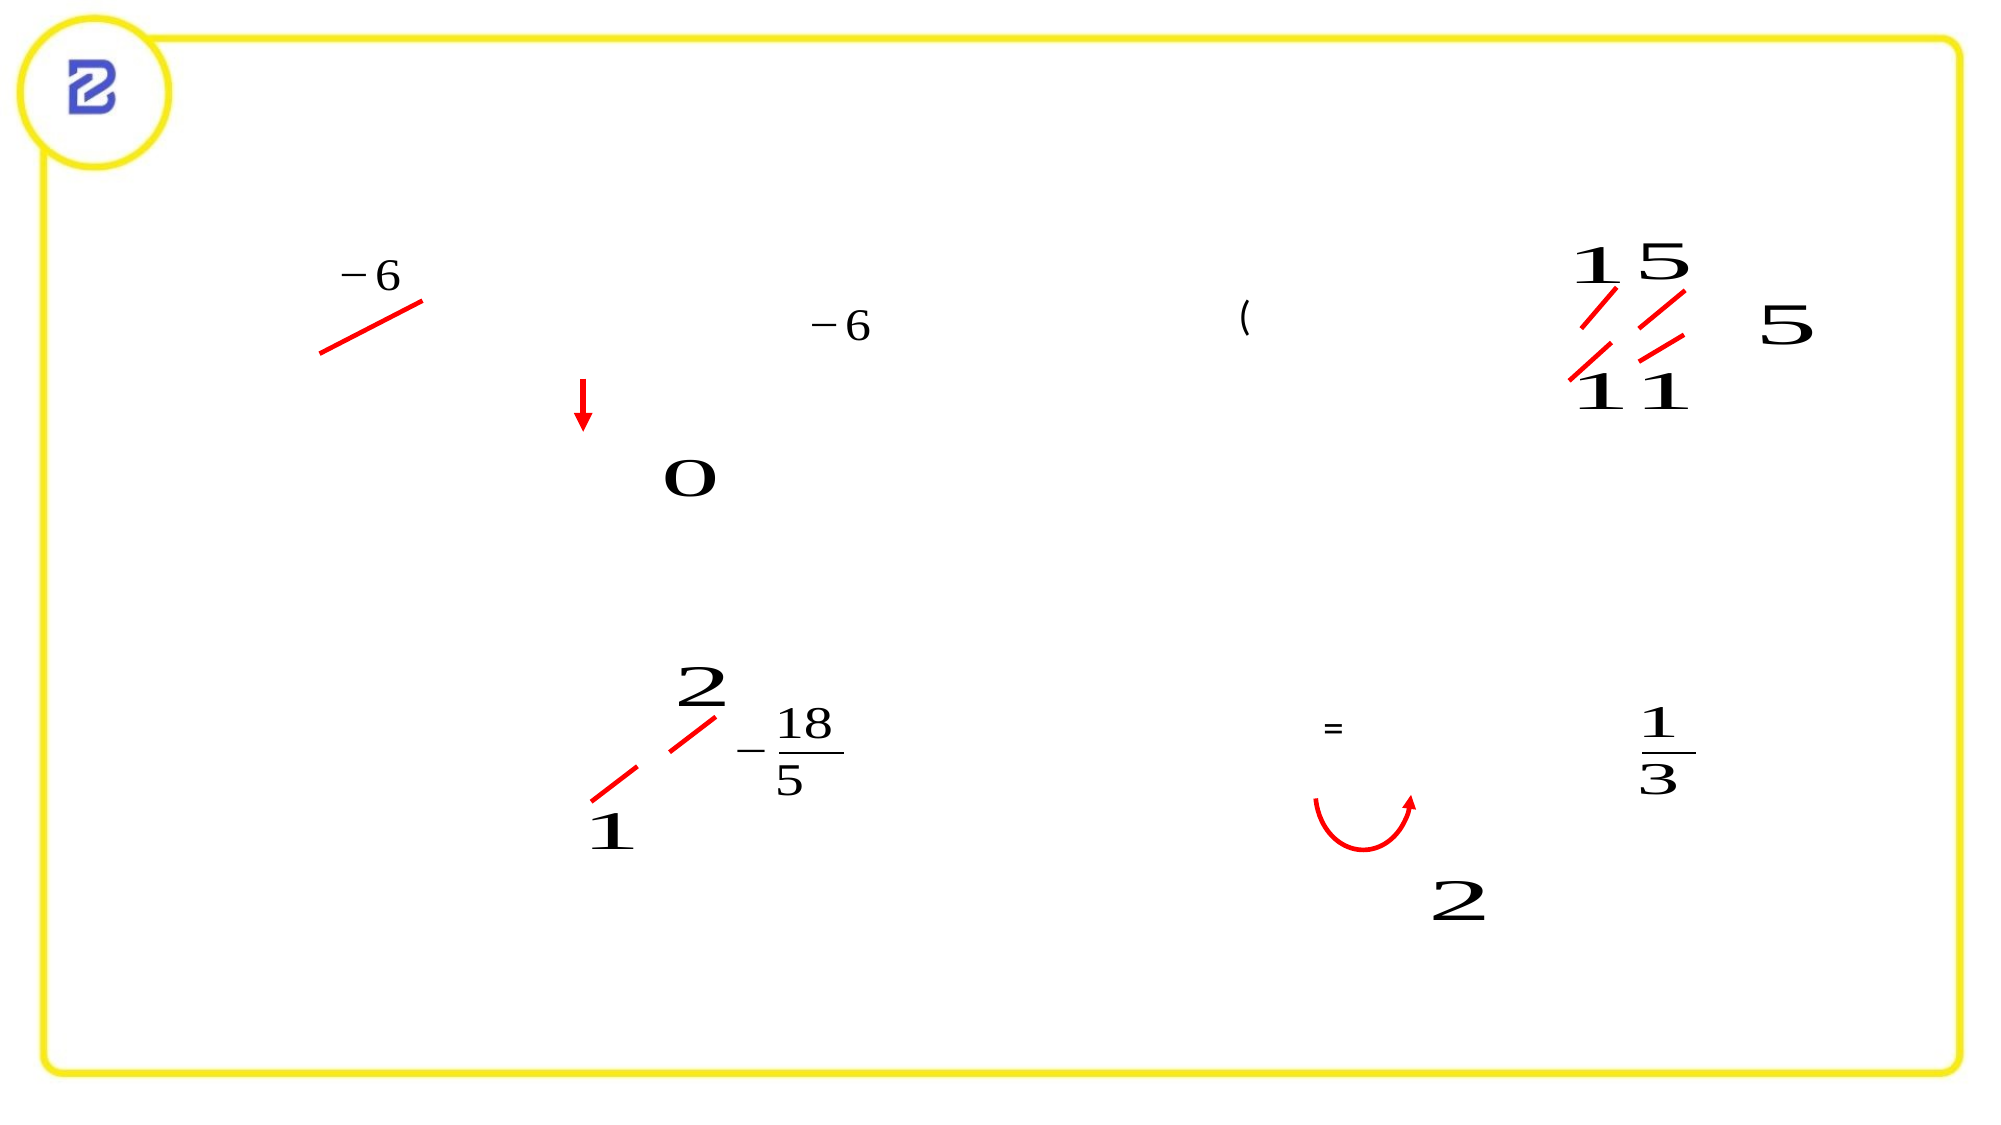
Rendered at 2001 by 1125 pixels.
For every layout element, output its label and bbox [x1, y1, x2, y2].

text_box [1638, 334, 1685, 362]
text_box [1569, 342, 1612, 381]
text_box [1638, 290, 1686, 329]
text_box [1581, 287, 1617, 329]
text_box [669, 716, 716, 753]
text_box [319, 300, 423, 354]
text_box [591, 766, 638, 802]
picture [0, 0, 2001, 1125]
text_box [1315, 792, 1416, 851]
